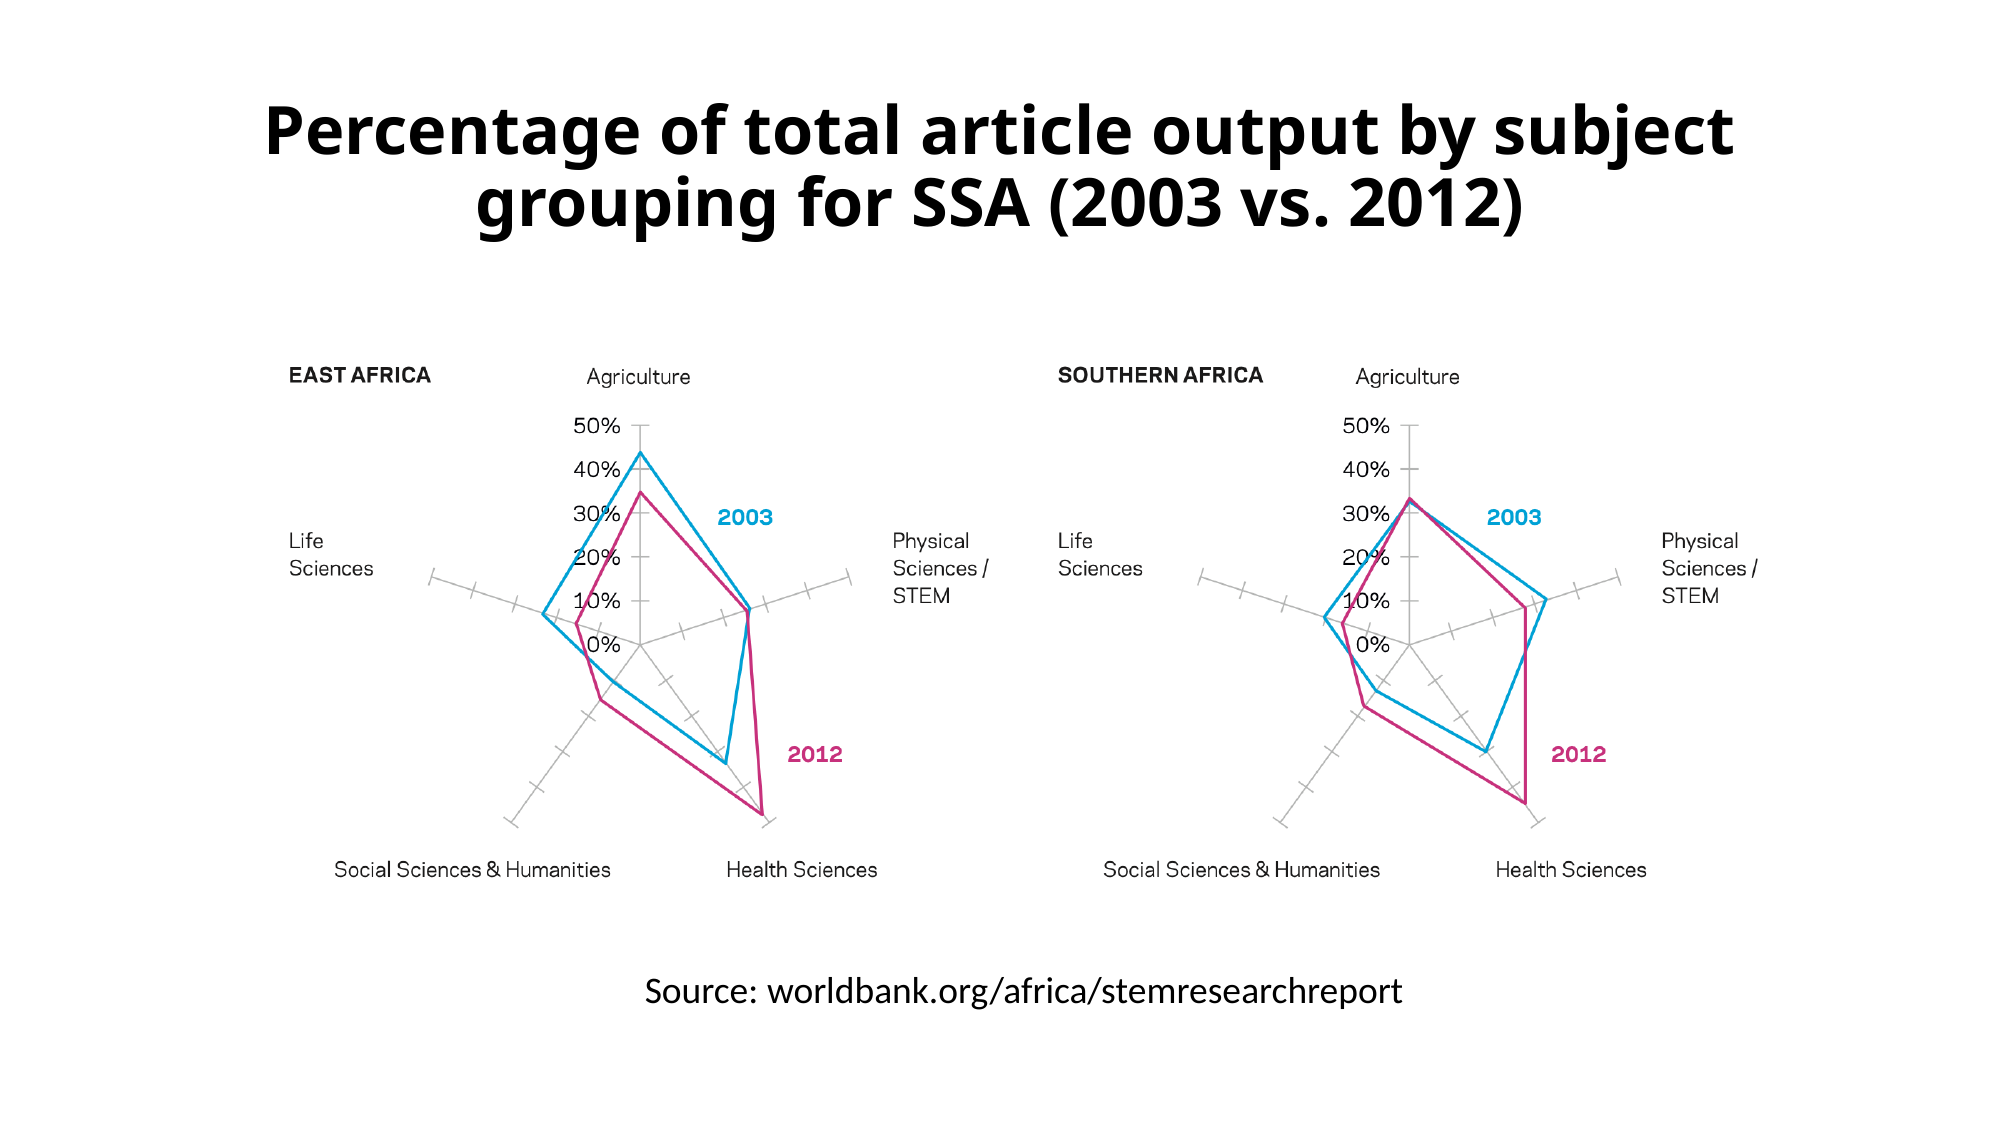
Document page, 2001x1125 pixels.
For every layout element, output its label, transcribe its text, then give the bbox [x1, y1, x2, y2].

title Percentage of total article output by subject grouping for SSA (2003 vs. 2012) [137, 59, 1863, 278]
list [273, 340, 1775, 926]
text_box Source: worldbank.org/africa/stemresearchreport [630, 958, 1464, 1019]
